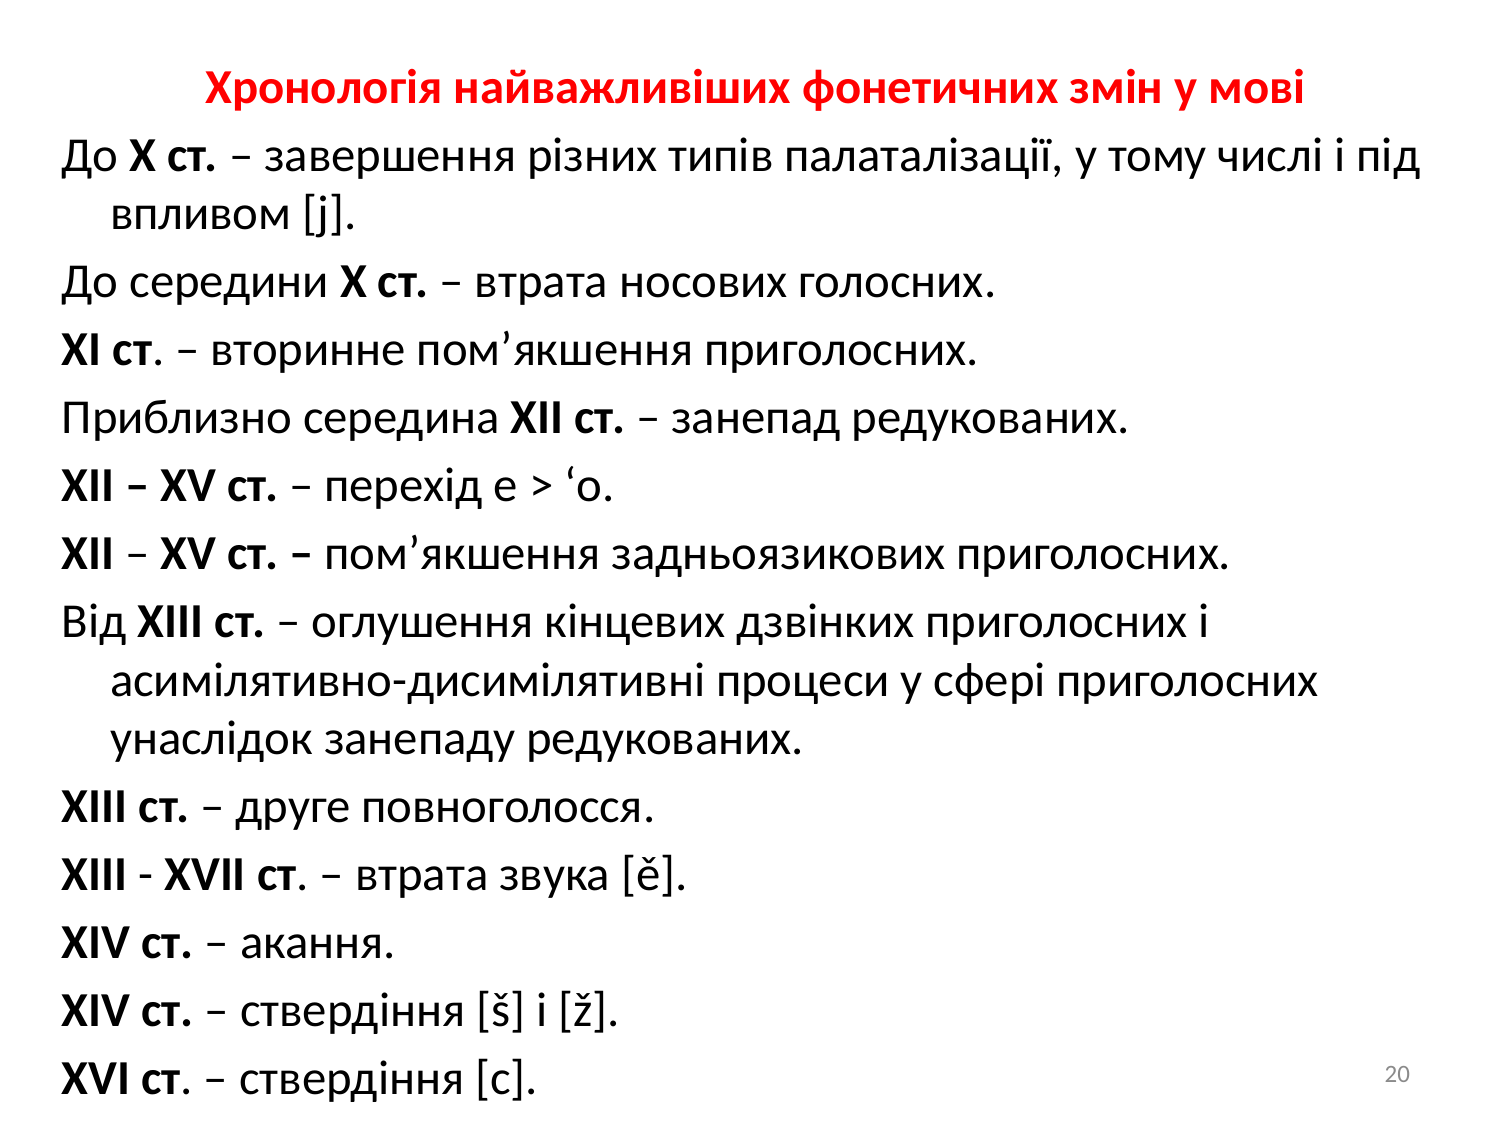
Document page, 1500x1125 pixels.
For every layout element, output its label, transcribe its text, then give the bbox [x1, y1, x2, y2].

list Хронологія найважливіших фонетичних змін у мові До Х ст. – завершення різних типів палаталізації, у тому числі і під впливом [j]. До середини Х ст. – втрата носових голосних. ХІ ст. – вторинне пом’якшення приголосних. Приблизно середина ХІІ ст. – занепад редукованих. ХІІ – ХV ст. – перехід е > ‘o. ХІІ – XV ст. – пом’якшення задньоязикових приголосних. Від ХІІІ ст. – оглушення кінцевих дзвінких приголосних і асимілятивно-дисимілятивні процеси у сфері приголосних унаслідок занепаду редукованих. ХІІІ ст. – друге повноголосся. ХІІІ - XVII ст. – втрата звука [ě]. XIV ст. – акання. XIV ст. – ствердіння [š] і [ž]. XVI ст. – ствердіння [с]. [46, 46, 1465, 1125]
slide_number 20 [1074, 1042, 1425, 1103]
